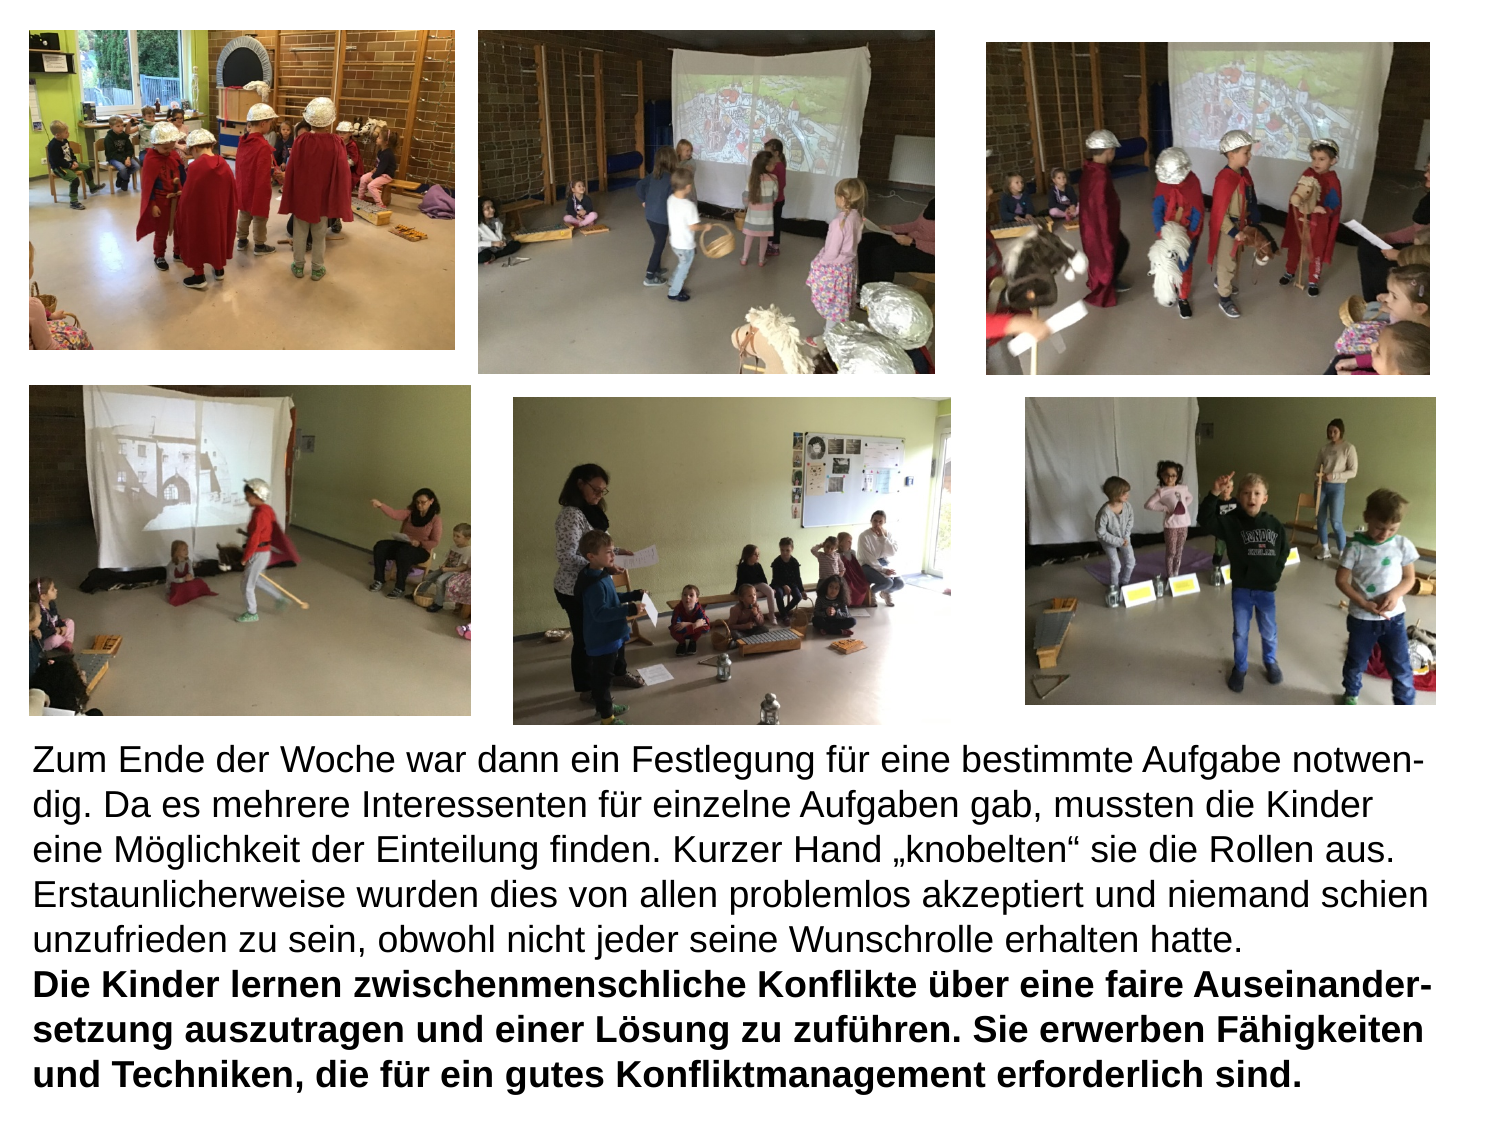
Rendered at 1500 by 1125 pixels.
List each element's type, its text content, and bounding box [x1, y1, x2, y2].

text_box Zum Ende der Woche war dann ein Festlegung für eine bestimmte Aufgabe notwen- dig. Da es mehrere Interessenten für einzelne Aufgaben gab, mussten die Kinder eine Möglichkeit der Einteilung finden. Kurzer Hand „knobelten“ sie die Rollen aus. Erstaunlicherweise wurden dies von allen problemlos akzeptiert und niemand schien unzufrieden zu sein, obwohl nicht jeder seine Wunschrolle erhalten hatte. Die Kinder lernen zwischenmenschliche Konflikte über eine faire Auseinander- setzung auszutragen und einer Lösung zu zuführen. Sie erwerben Fähigkeiten und Techniken, die für ein gutes Konfliktmanagement erforderlich sind. [17, 727, 1486, 1103]
picture [477, 30, 936, 374]
picture [29, 385, 471, 717]
picture [985, 42, 1430, 376]
picture [513, 396, 952, 726]
picture [29, 30, 455, 351]
picture [1025, 396, 1436, 705]
